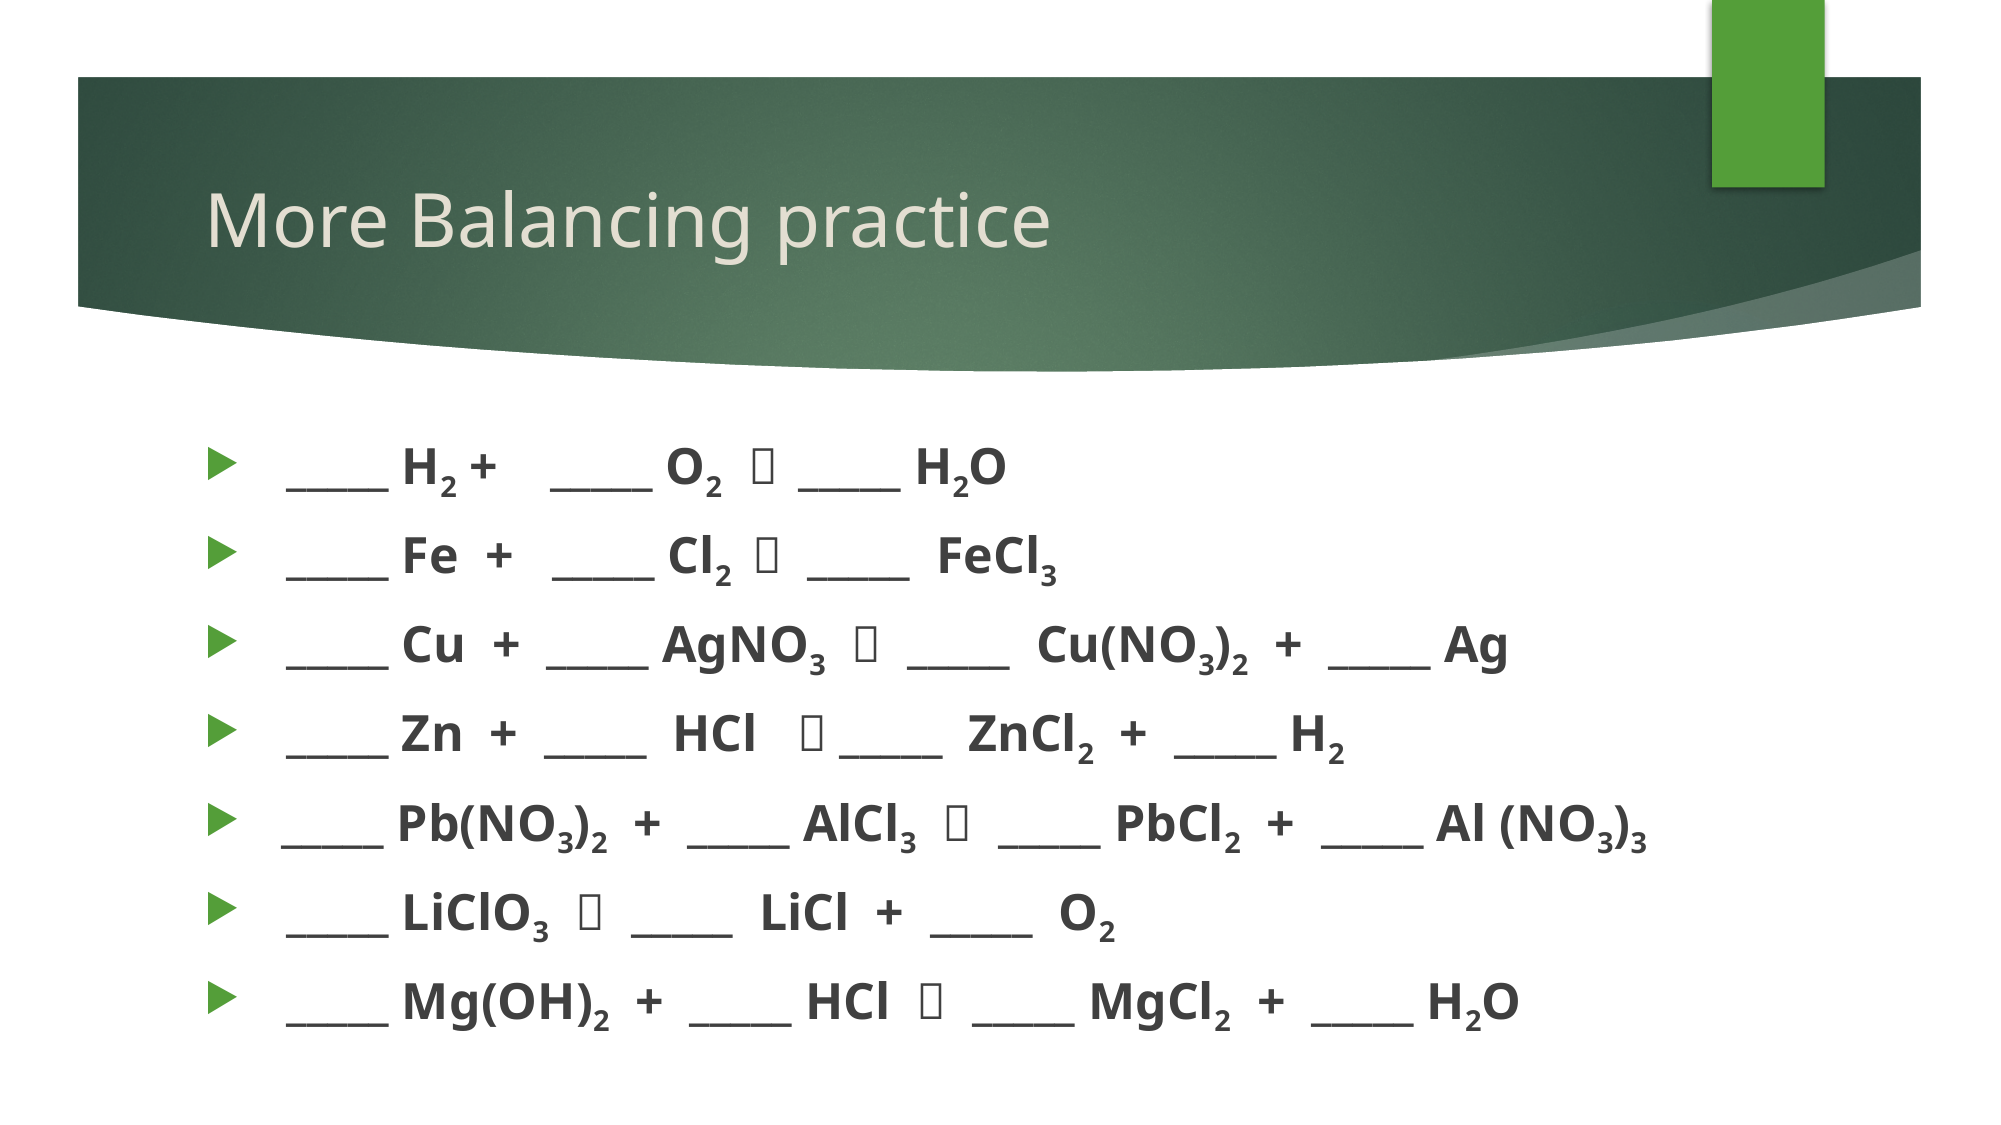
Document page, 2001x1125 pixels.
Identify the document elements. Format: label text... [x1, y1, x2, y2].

list _____ H2 + _____ O2  _____ H2O _____ Fe + _____ Cl2  _____ FeCl3 _____ Cu + _____ AgNO3  _____ Cu(NO3)2 + _____ Ag _____ Zn + _____ HCl  _____ ZnCl2 + _____ H2 _____ Pb(NO3)2 + _____ AlCl3  _____ PbCl2 + _____ Al (NO3)3 _____ LiClO3  _____ LiCl + _____ O2 _____ Mg(OH)2 + _____ HCl  _____ MgCl2 + _____ H2O [189, 427, 1840, 988]
title More Balancing practice [189, 159, 1638, 276]
